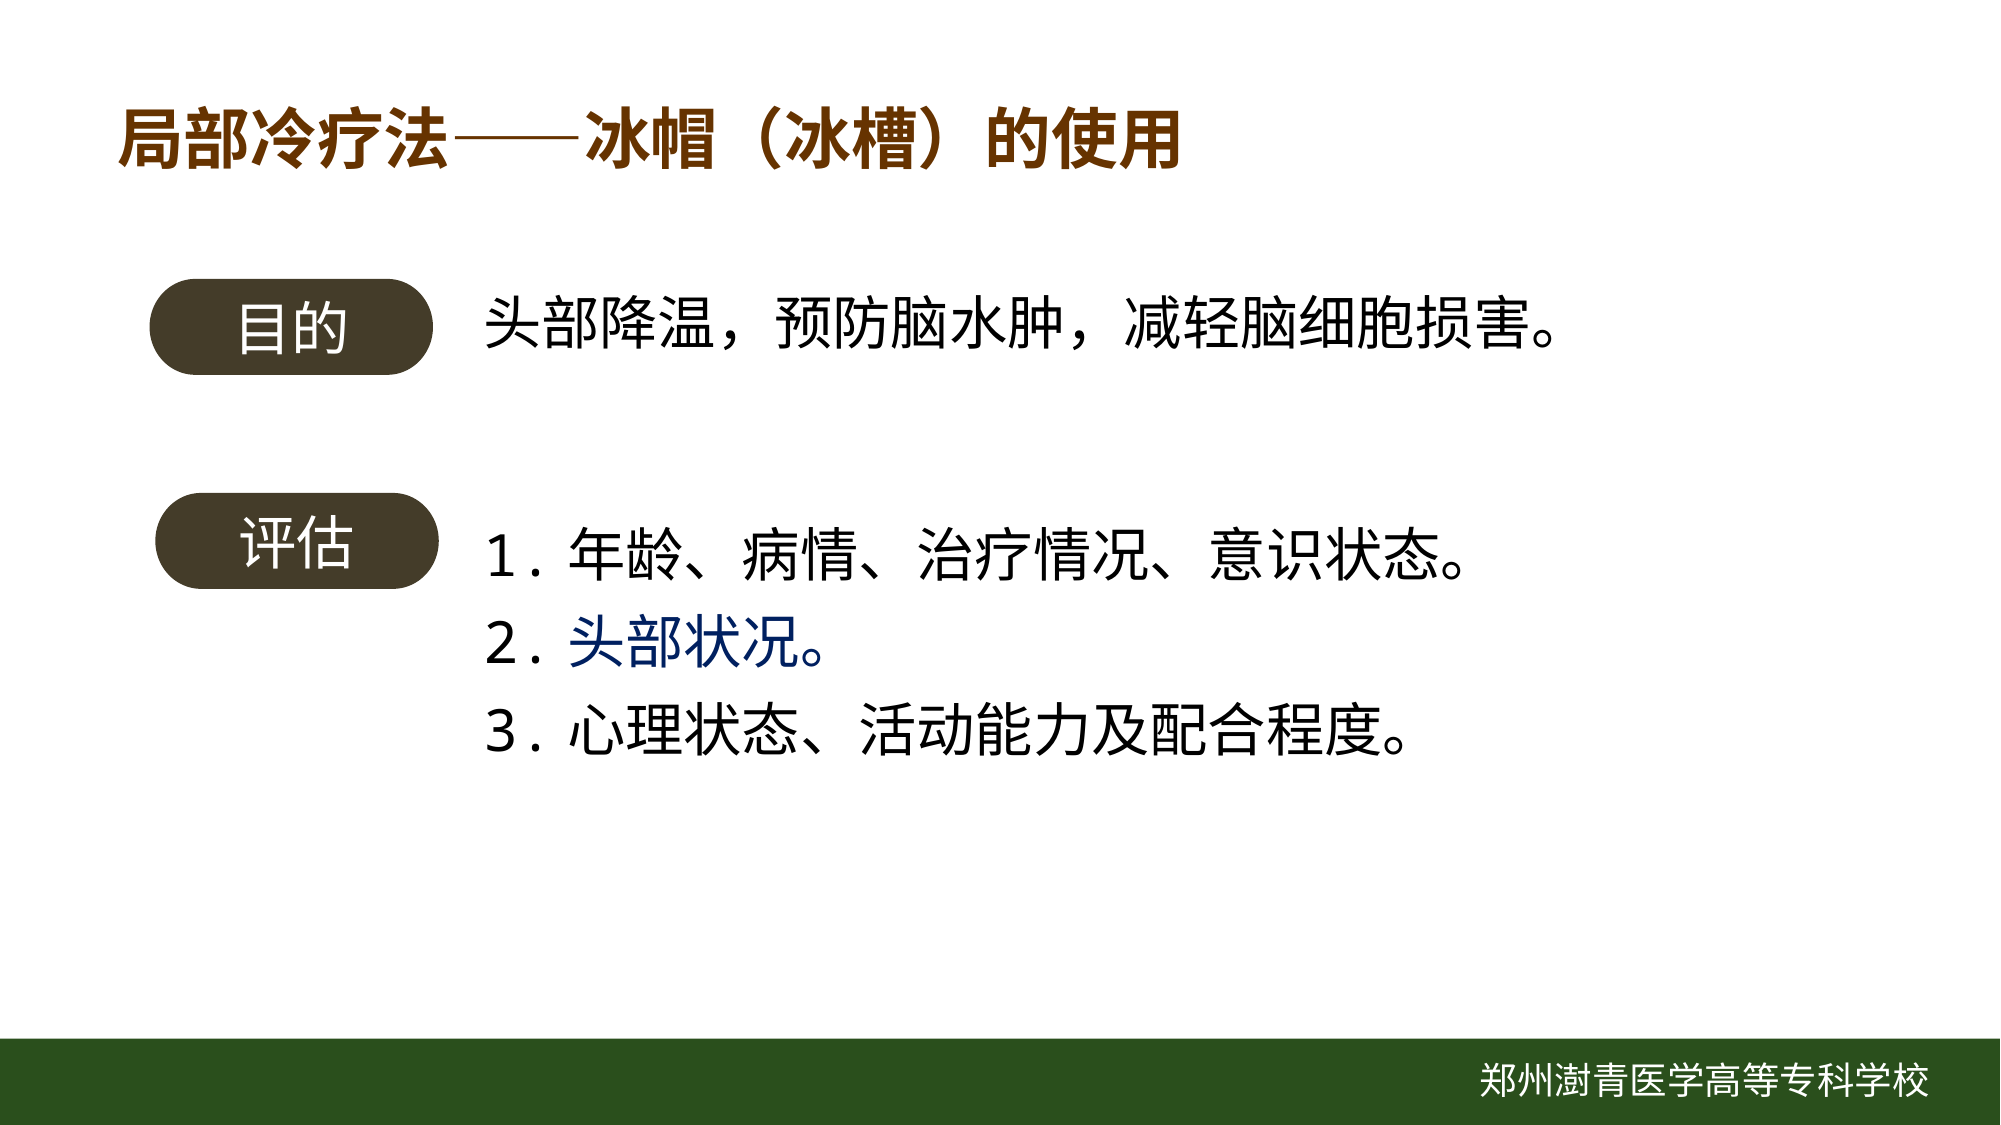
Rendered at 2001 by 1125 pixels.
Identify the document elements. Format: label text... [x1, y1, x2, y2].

text_box 头部降温，预防脑水肿，减轻脑细胞损害。 [468, 278, 1626, 364]
text_box 局部冷疗法——冰帽（冰槽）的使用 [102, 89, 1378, 185]
text_box 郑州澍青医学高等专科学校 [1465, 1049, 1950, 1125]
text_box 目的 [148, 277, 435, 376]
text_box 评估 [154, 491, 440, 590]
text_box 1.年龄、病情、治疗情况、意识状态。 2.头部状况。 3.心理状态、活动能力及配合程度。 [468, 492, 1733, 858]
